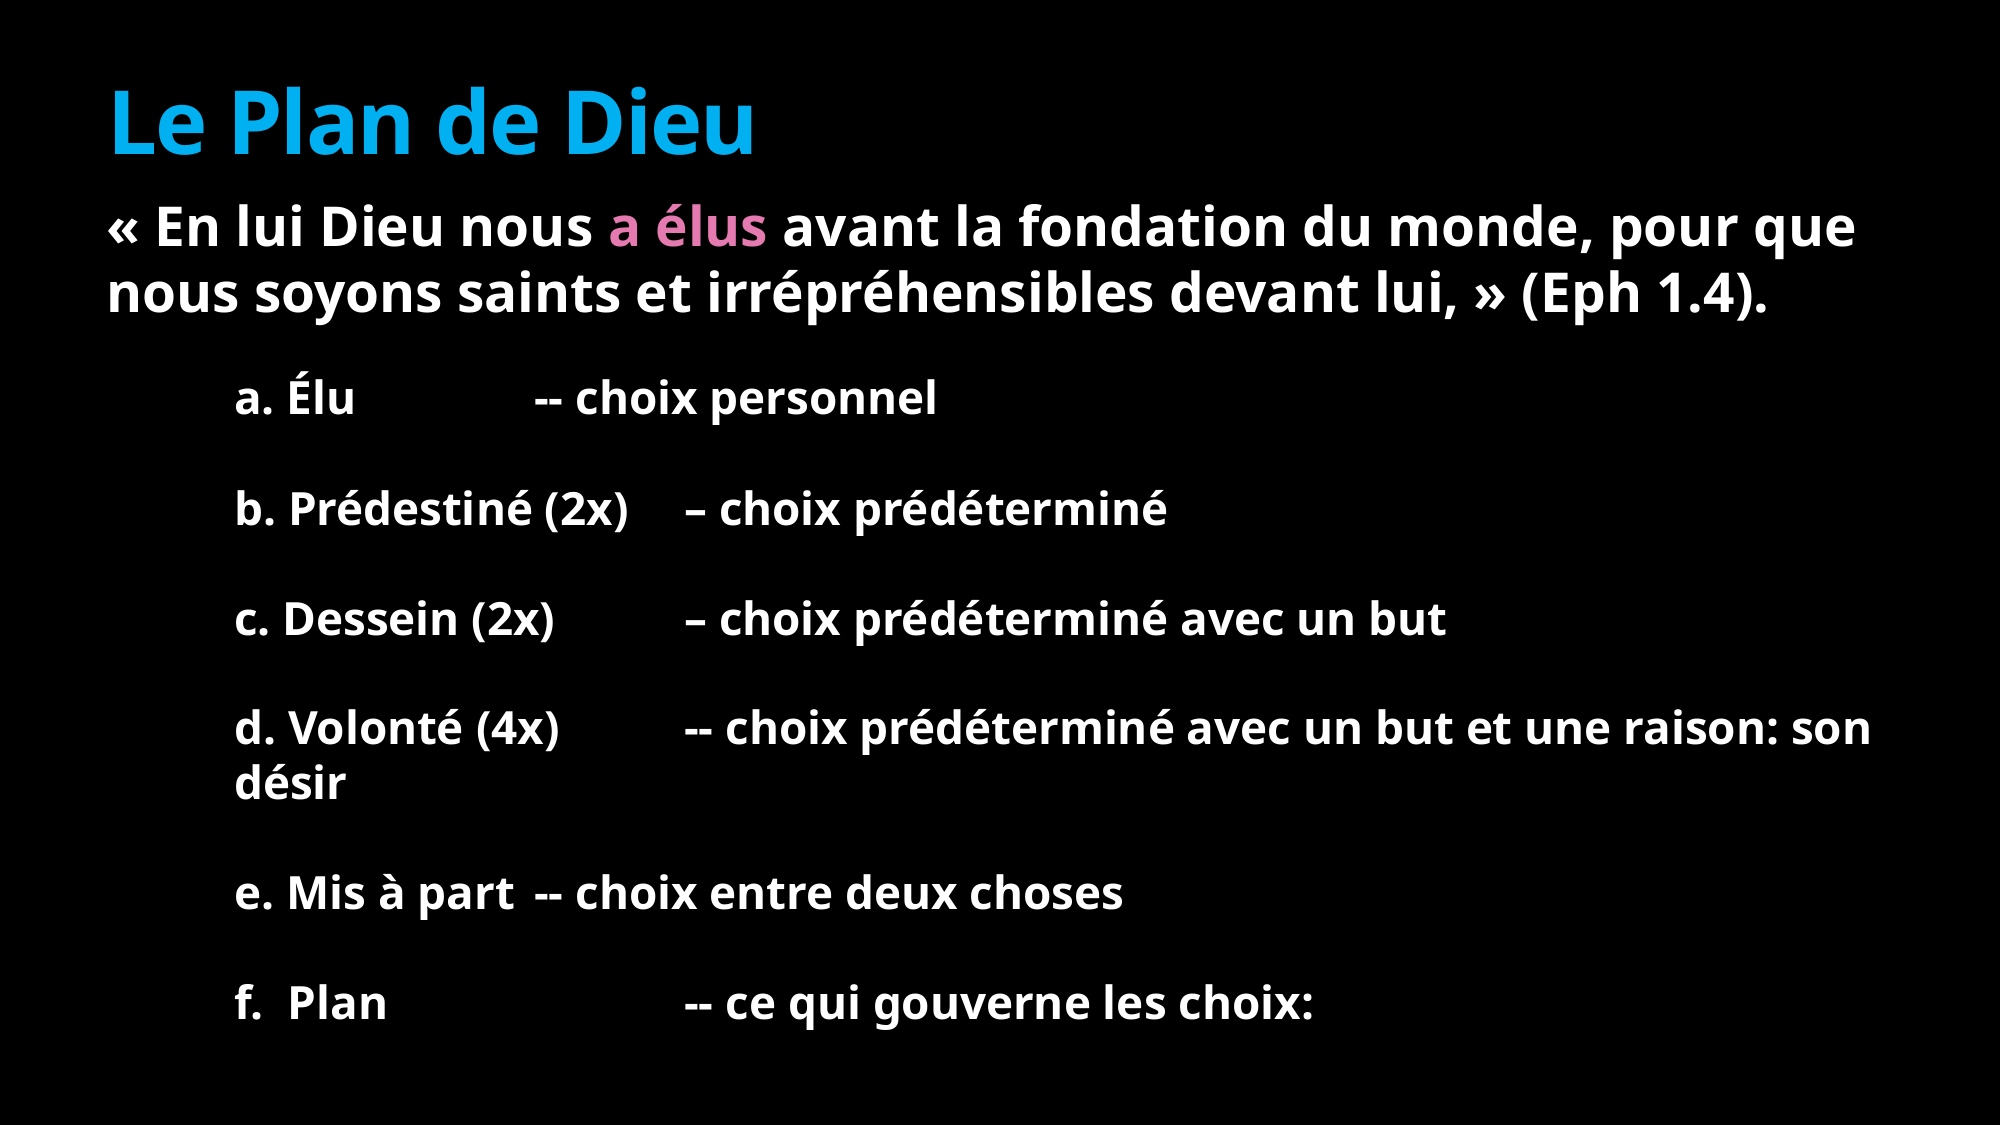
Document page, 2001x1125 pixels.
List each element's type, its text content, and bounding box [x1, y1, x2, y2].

text_box a. Élu -- choix personnel b. Prédestiné (2x) – choix prédéterminé c. Dessein (2x) – choix prédéterminé avec un but d. Volonté (4x) -- choix prédéterminé avec un but et une raison: son désir e. Mis à part -- choix entre deux choses f. Plan -- ce qui gouverne les choix: [204, 361, 1942, 1082]
list « En lui Dieu nous a élus avant la fondation du monde, pour que nous soyons saints et irrépréhensibles devant lui, » (Eph 1.4). [98, 183, 1902, 341]
title Le Plan de Dieu [98, 77, 1902, 183]
